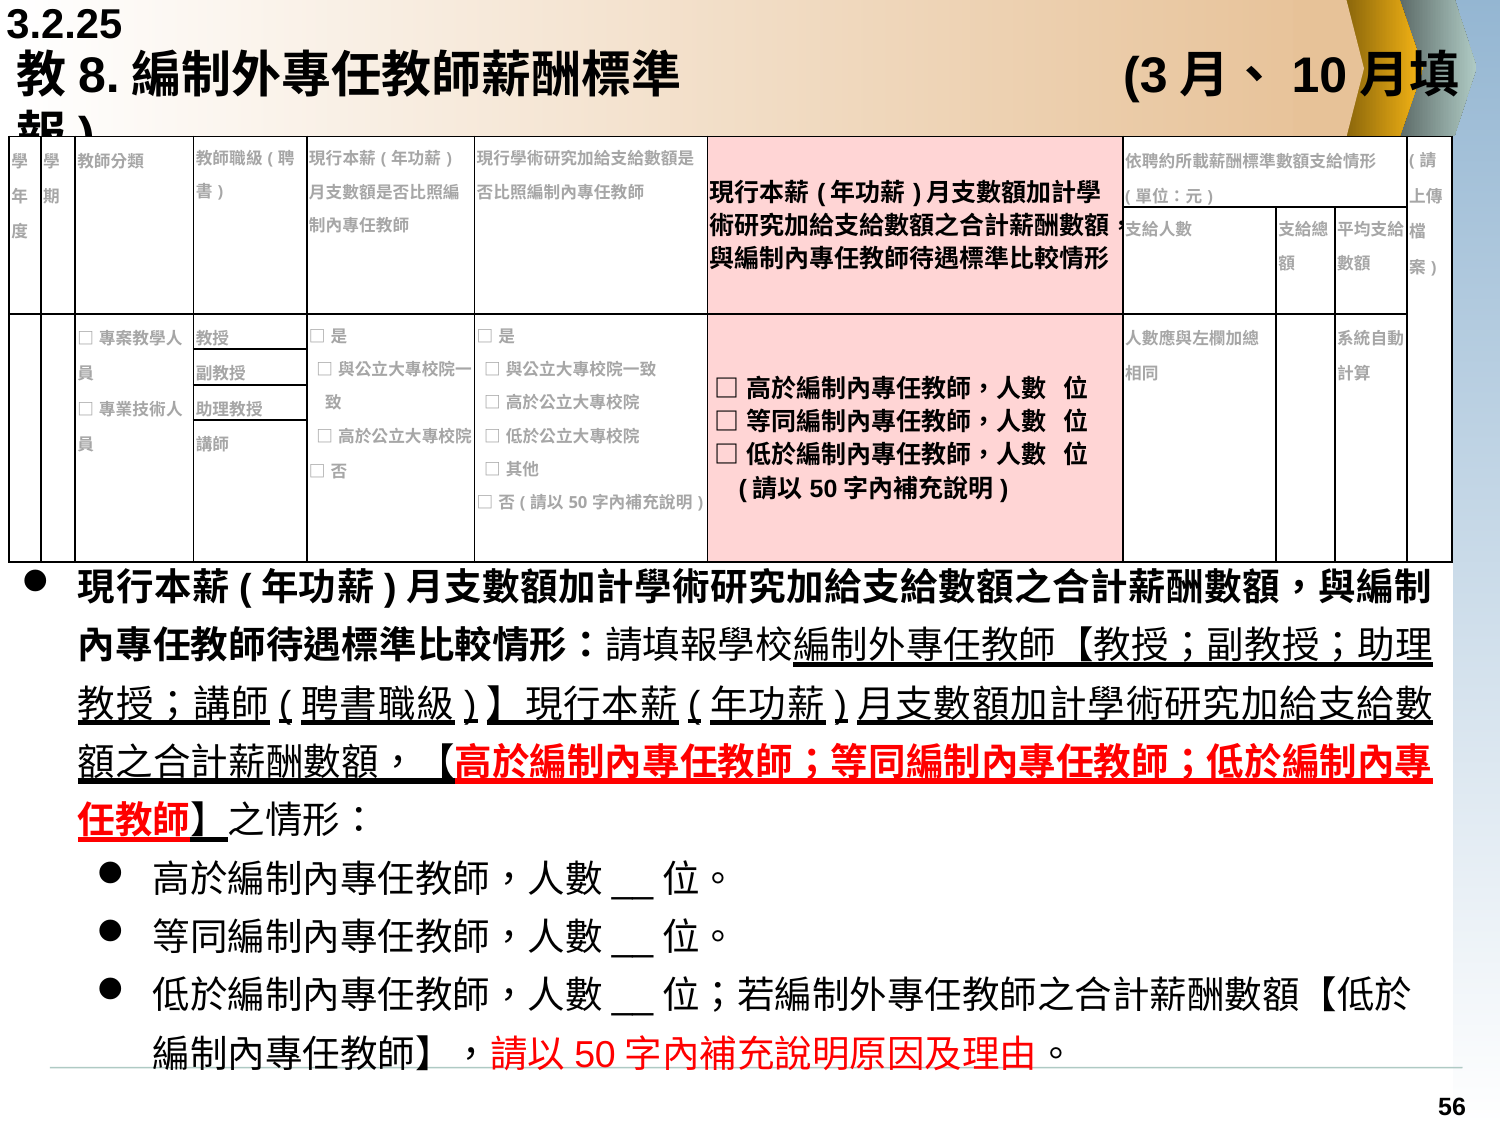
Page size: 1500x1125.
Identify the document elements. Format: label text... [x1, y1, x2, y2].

table_cell 講師 [194, 421, 306, 561]
table_cell 副教授 [194, 350, 306, 384]
text_box 【111.10期-新增欄位說明】 現行本薪(年功薪)月支數額加計學術研究加給支給數額之合計薪酬數額，與編制內專任教師待遇標準比較情形：請填報學校編制外專任教師【教授；副教授；助理教授；講師(聘書職級)】現行本薪(年功薪)月支數額加計學術研究加給支給數額之合計薪酬數額，【高於編制內專任教師；等同編制內專任教師；低於編制內專任教師】之情形： 高於編制內專任教師，人數__位。 等同編制內專任教師，人數__位。 低於編制內專任教師，人數__位；若編制外專任教師之合計薪酬數額【低於編制內專任教師】，請以50字內補充說明原因及理由。 [6, 483, 1448, 1083]
table_cell [42, 315, 74, 561]
table_cell 支給人數 [1124, 208, 1275, 313]
table_cell 教授 [194, 315, 306, 348]
table_cell 系統自動計算 [1336, 315, 1406, 561]
table_header 現行本薪(年功薪)月支數額加計學術研究加給支給數額之合計薪酬數額，與編制內專任教師待遇標準比較情形 [708, 137, 1122, 313]
table_cell [10, 315, 40, 561]
table_cell 平均支給數額 [1336, 208, 1406, 313]
table_cell □是 □與公立大專校院一致 □高於公立大專校院 □低於公立大專校院 □其他 □否(請以50字內補充說明) [475, 315, 707, 561]
table_header 學期 [42, 137, 74, 313]
title 教8.編制外專任教師薪酬標準 (3月、10月填報) [1, 35, 1500, 135]
table_header 教師分類 [76, 137, 193, 313]
table_header 現行本薪(年功薪)月支數額是否比照編制內專任教師 [308, 137, 474, 313]
table_header (請上傳檔案) [1408, 137, 1451, 561]
table_cell □專案教學人員 □專業技術人員 [76, 315, 193, 561]
table_cell 人數應與左欄加總相同 [1124, 315, 1275, 561]
table_cell [1277, 315, 1334, 561]
table_header 依聘約所載薪酬標準數額支給情形 (單位：元) [1124, 137, 1406, 206]
table_cell 支給總額 [1277, 208, 1334, 313]
table_cell □是 □與公立大專校院一致 □高於公立大專校院 □否 [308, 315, 474, 561]
table_cell □高於編制內專任教師，人數 位 □等同編制內專任教師，人數 位 □低於編制內專任教師，人數 位(請以50字內補充說明) [708, 315, 1122, 561]
table_header 教師職級(聘書) [194, 137, 306, 313]
table_header 現行學術研究加給支給數額是否比照編制內專任教師 [475, 137, 707, 313]
table_cell 助理教授 [194, 386, 306, 419]
text_box 3.2.25 [0, 0, 138, 55]
table_header 學年度 [10, 137, 40, 313]
